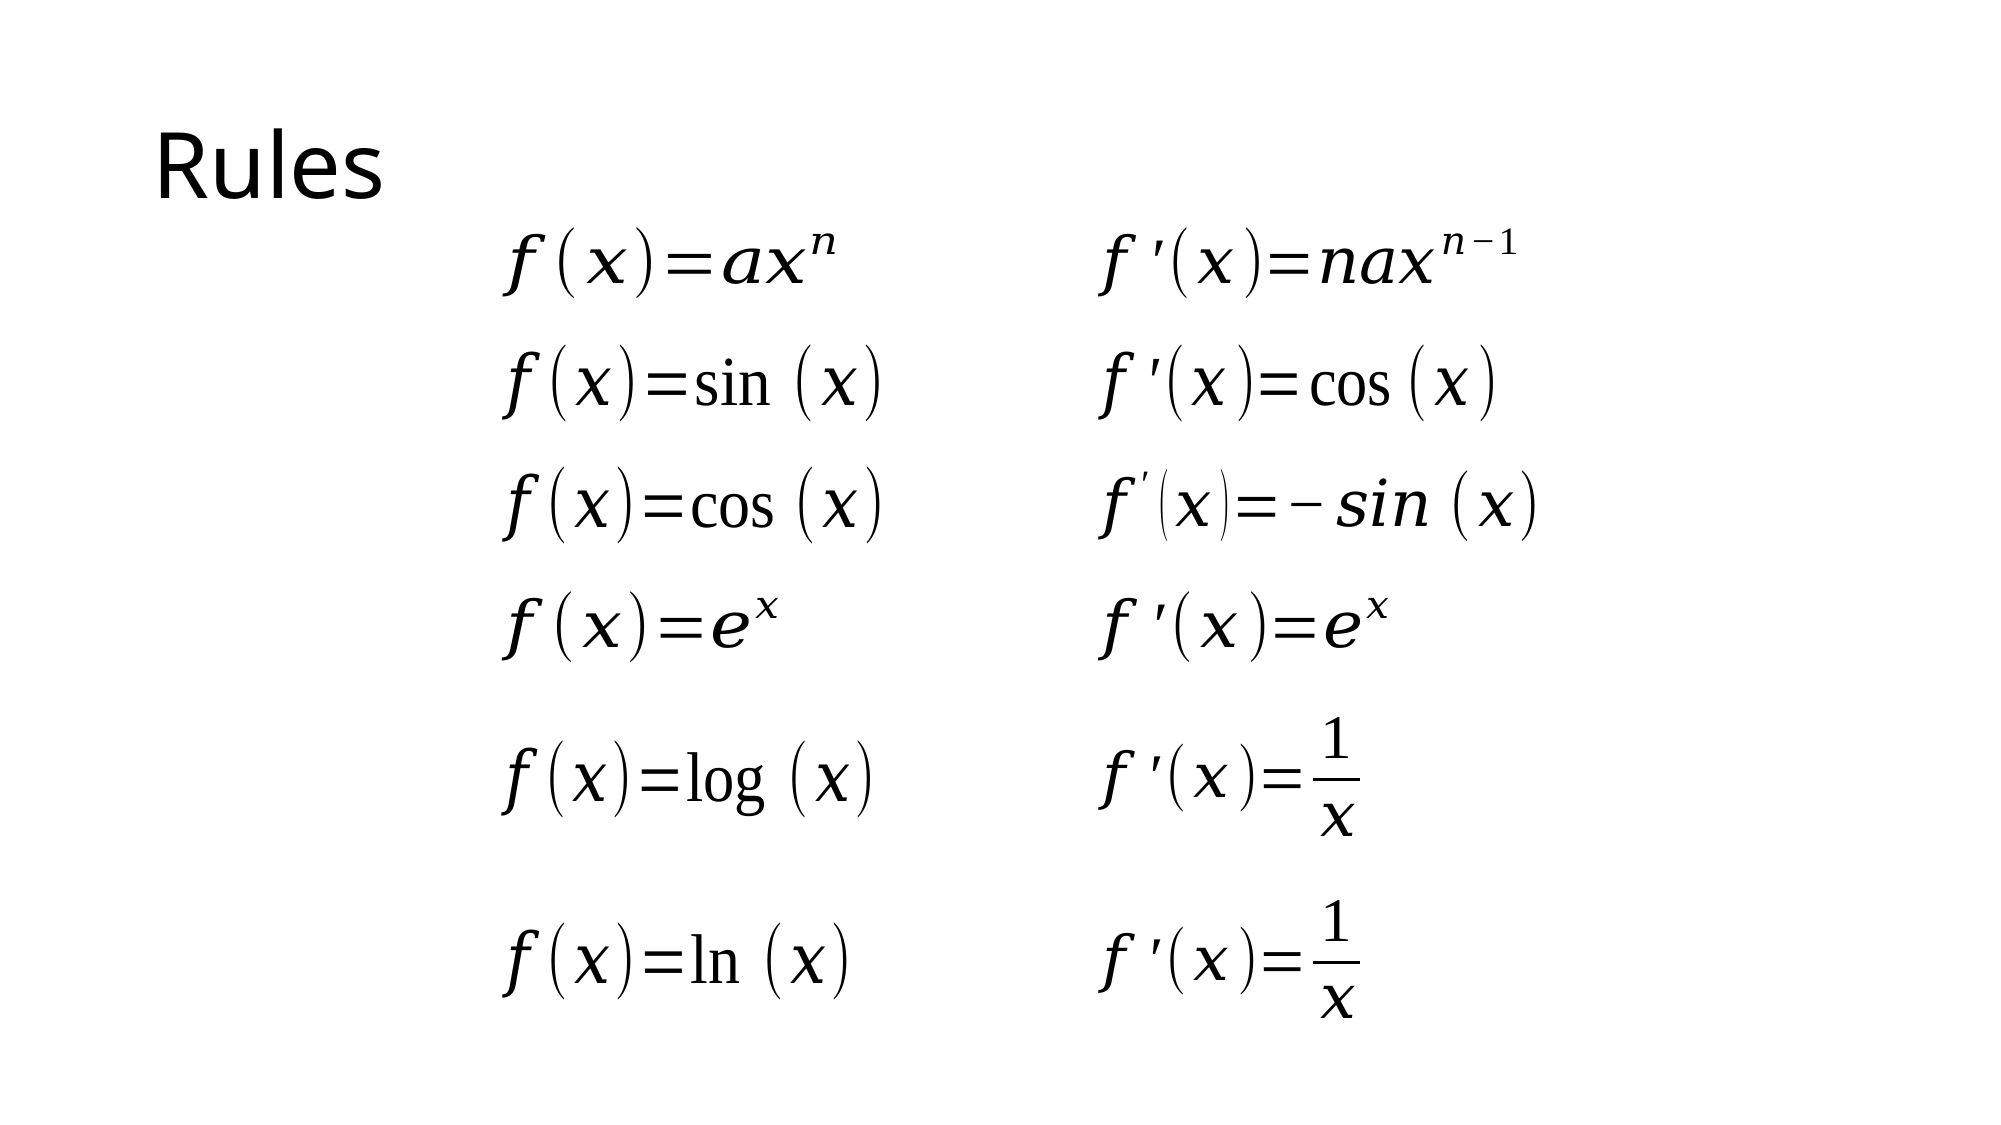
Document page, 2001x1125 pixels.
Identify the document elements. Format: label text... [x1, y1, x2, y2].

title Rules [137, 59, 1863, 278]
